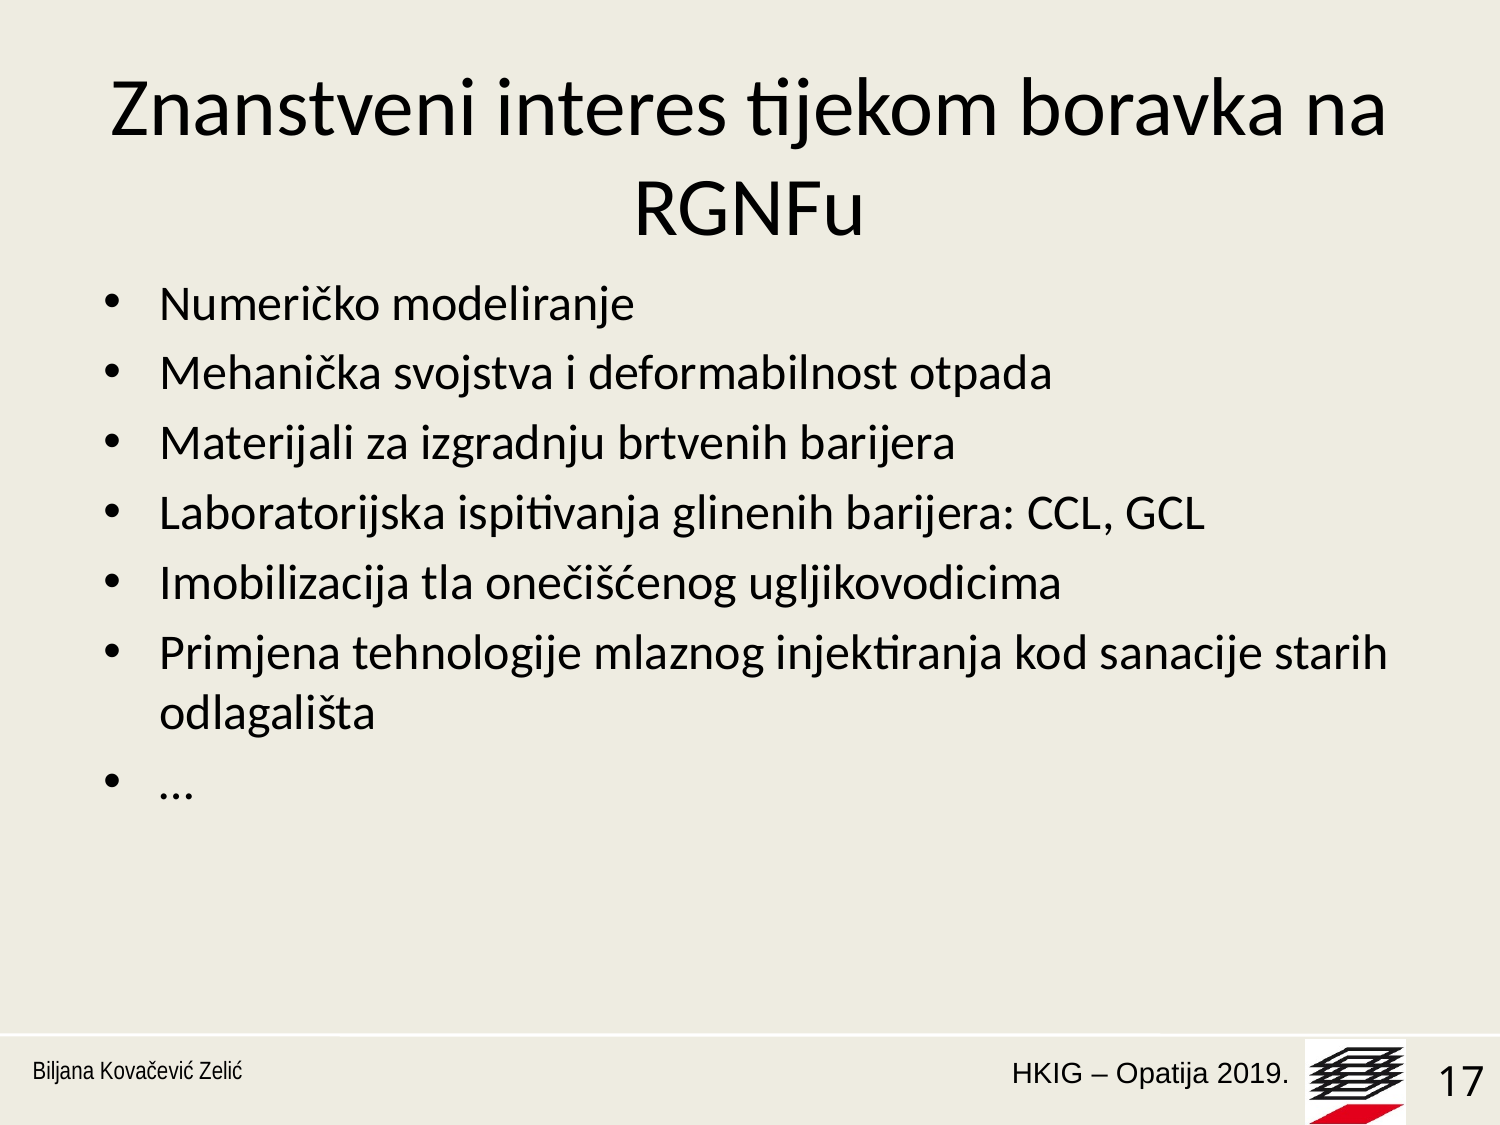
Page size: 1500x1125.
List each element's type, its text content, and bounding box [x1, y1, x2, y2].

slide_number 17 [1316, 1046, 1500, 1125]
slide_number Biljana Kovačević Zelić [17, 1046, 999, 1125]
picture [1305, 1039, 1406, 1125]
title Znanstveni interes tijekom boravka na RGNFu [75, 45, 1425, 233]
list Numeričko modeliranje Mehanička svojstva i deformabilnost otpada Materijali za izgradnju brtvenih barijera Laboratorijska ispitivanja glinenih barijera: CCL, GCL Imobilizacija tla onečišćenog ugljikovodicima Primjena tehnologije mlaznog injektiranja kod sanacije starih odlagališta … [88, 262, 1471, 1005]
